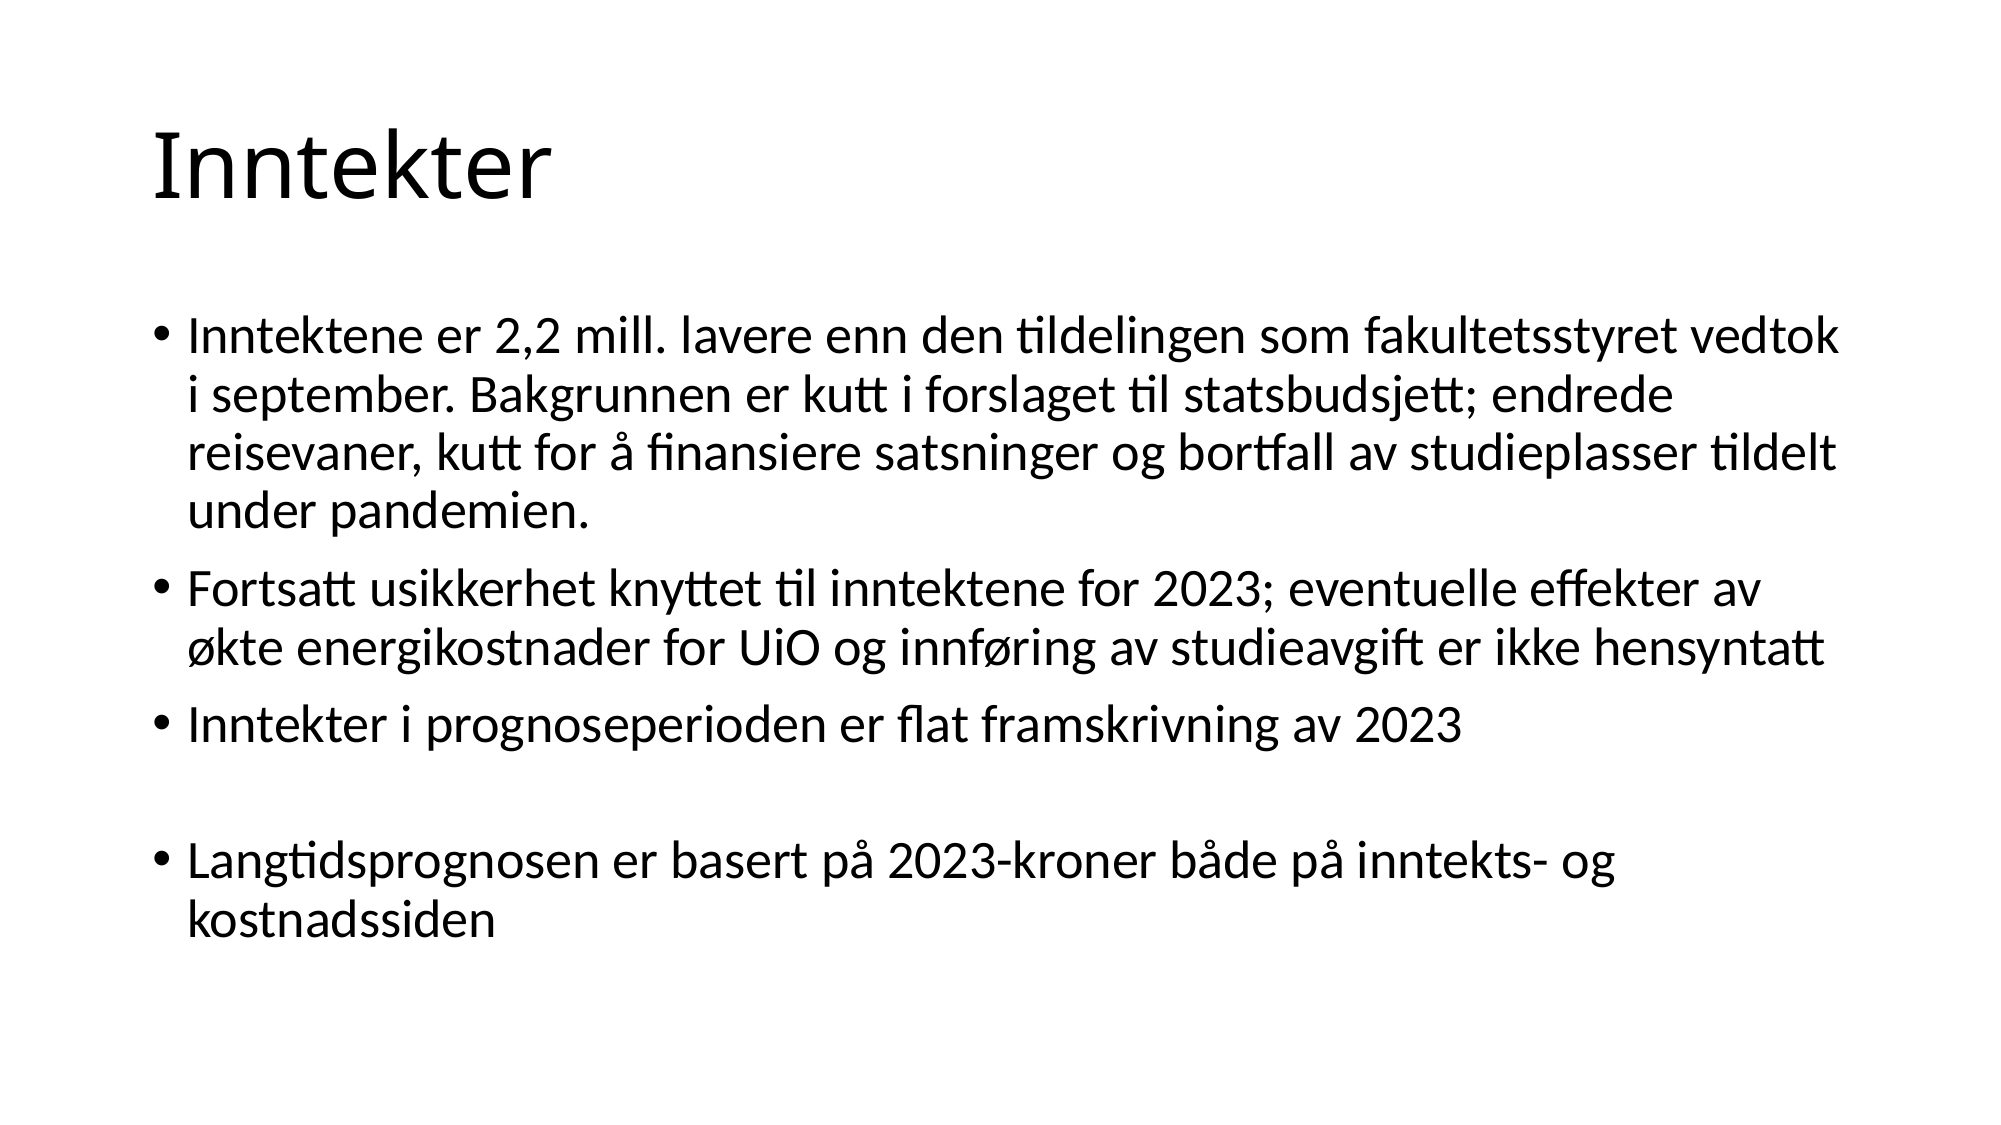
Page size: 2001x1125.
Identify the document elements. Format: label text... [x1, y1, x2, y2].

list Inntektene er 2,2 mill. lavere enn den tildelingen som fakultetsstyret vedtok i september. Bakgrunnen er kutt i forslaget til statsbudsjett; endrede reisevaner, kutt for å finansiere satsninger og bortfall av studieplasser tildelt under pandemien. Fortsatt usikkerhet knyttet til inntektene for 2023; eventuelle effekter av økte energikostnader for UiO og innføring av studieavgift er ikke hensyntatt Inntekter i prognoseperioden er flat framskrivning av 2023 Langtidsprognosen er basert på 2023-kroner både på inntekts- og kostnadssiden [137, 299, 1863, 1014]
title Inntekter [137, 59, 1863, 278]
